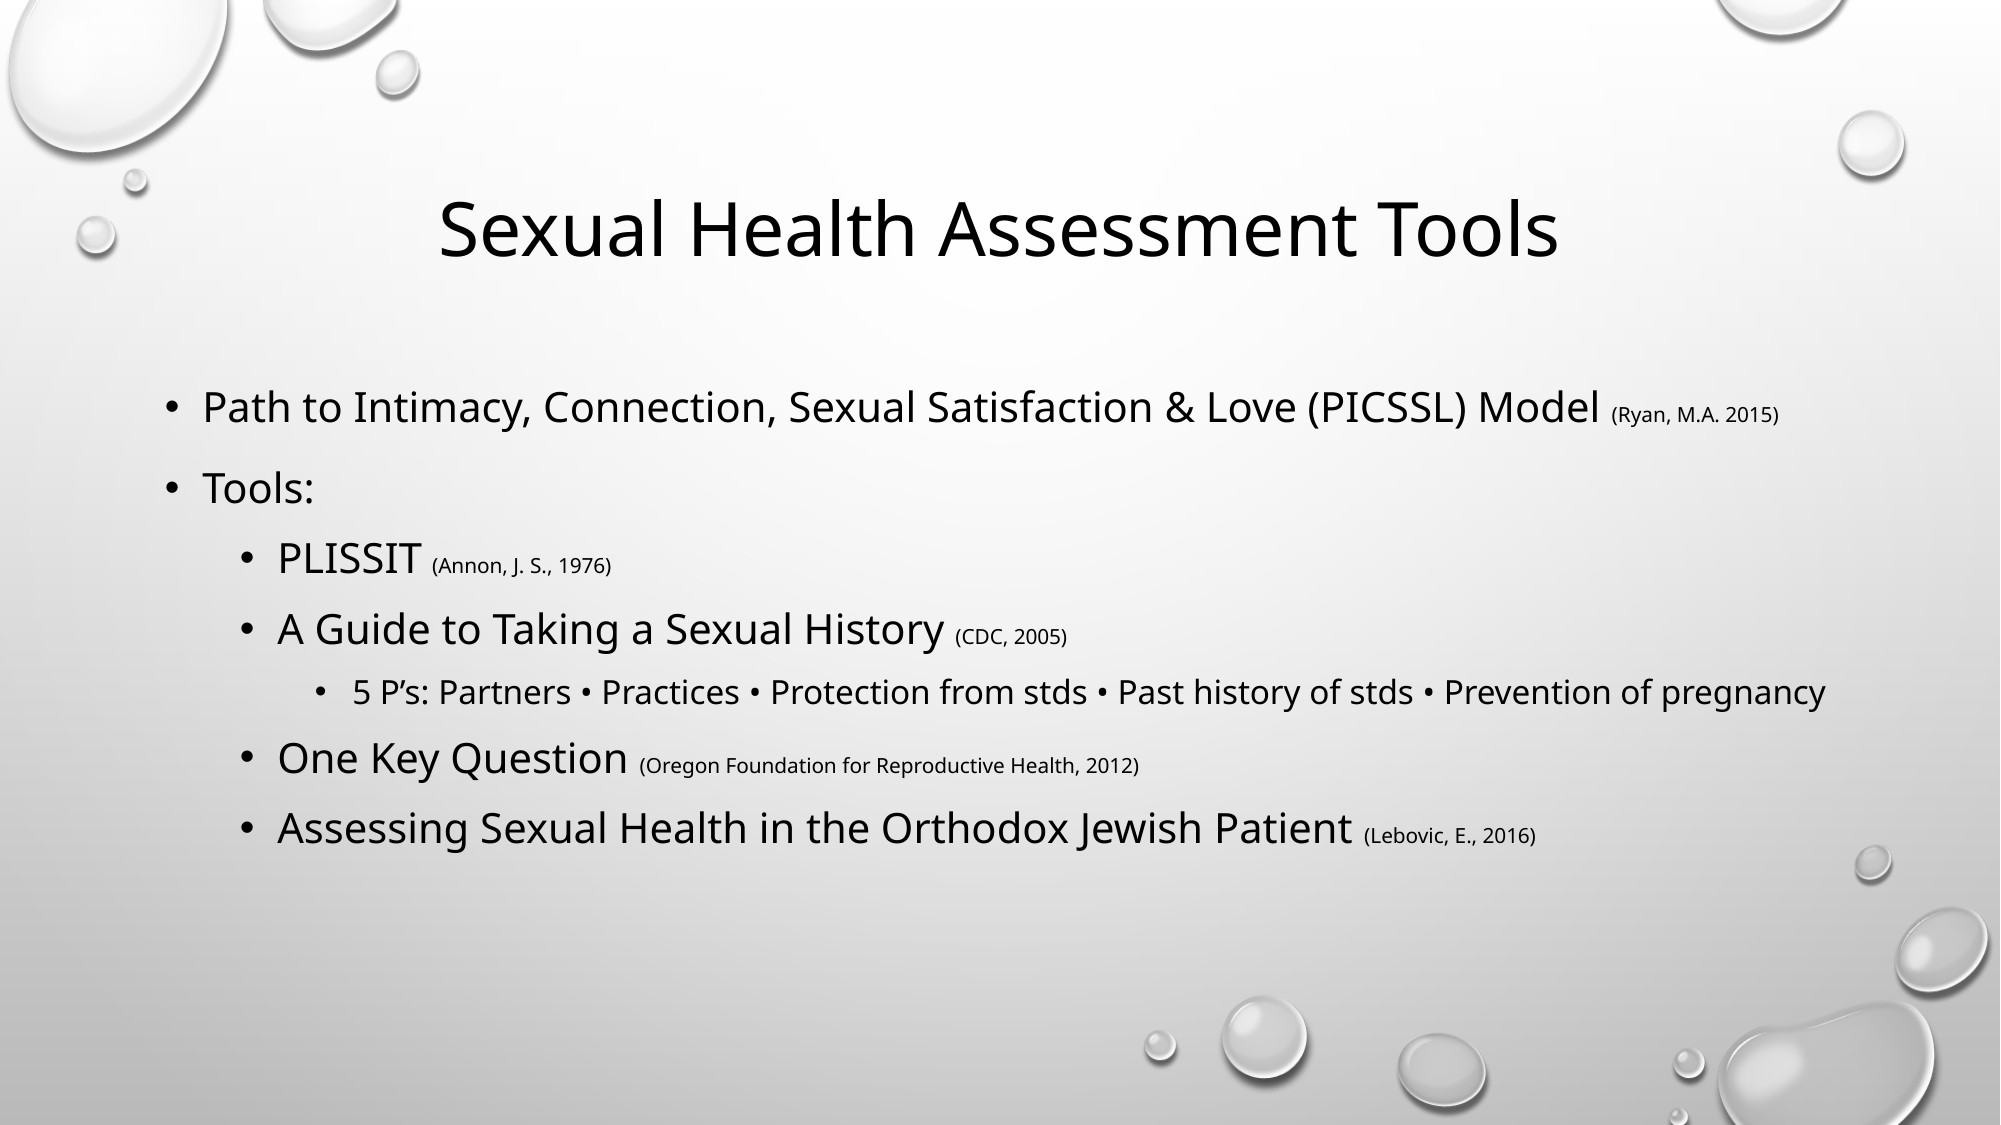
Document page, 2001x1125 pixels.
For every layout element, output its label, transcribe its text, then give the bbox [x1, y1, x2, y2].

picture [0, 0, 2000, 1125]
title Sexual Health Assessment Tools [149, 101, 1851, 364]
list Path to Intimacy, Connection, Sexual Satisfaction & Love (PICSSL) Model (Ryan, M.A. 2015) Tools: PLISSIT (Annon, J. S., 1976) A Guide to Taking a Sexual History (CDC, 2005) 5 P’s: Partners • Practices • Protection from stds • Past history of stds • Prevention of pregnancy One Key Question (Oregon Foundation for Reproductive Health, 2012) Assessing Sexual Health in the Orthodox Jewish Patient (Lebovic, E., 2016) [149, 363, 1850, 997]
